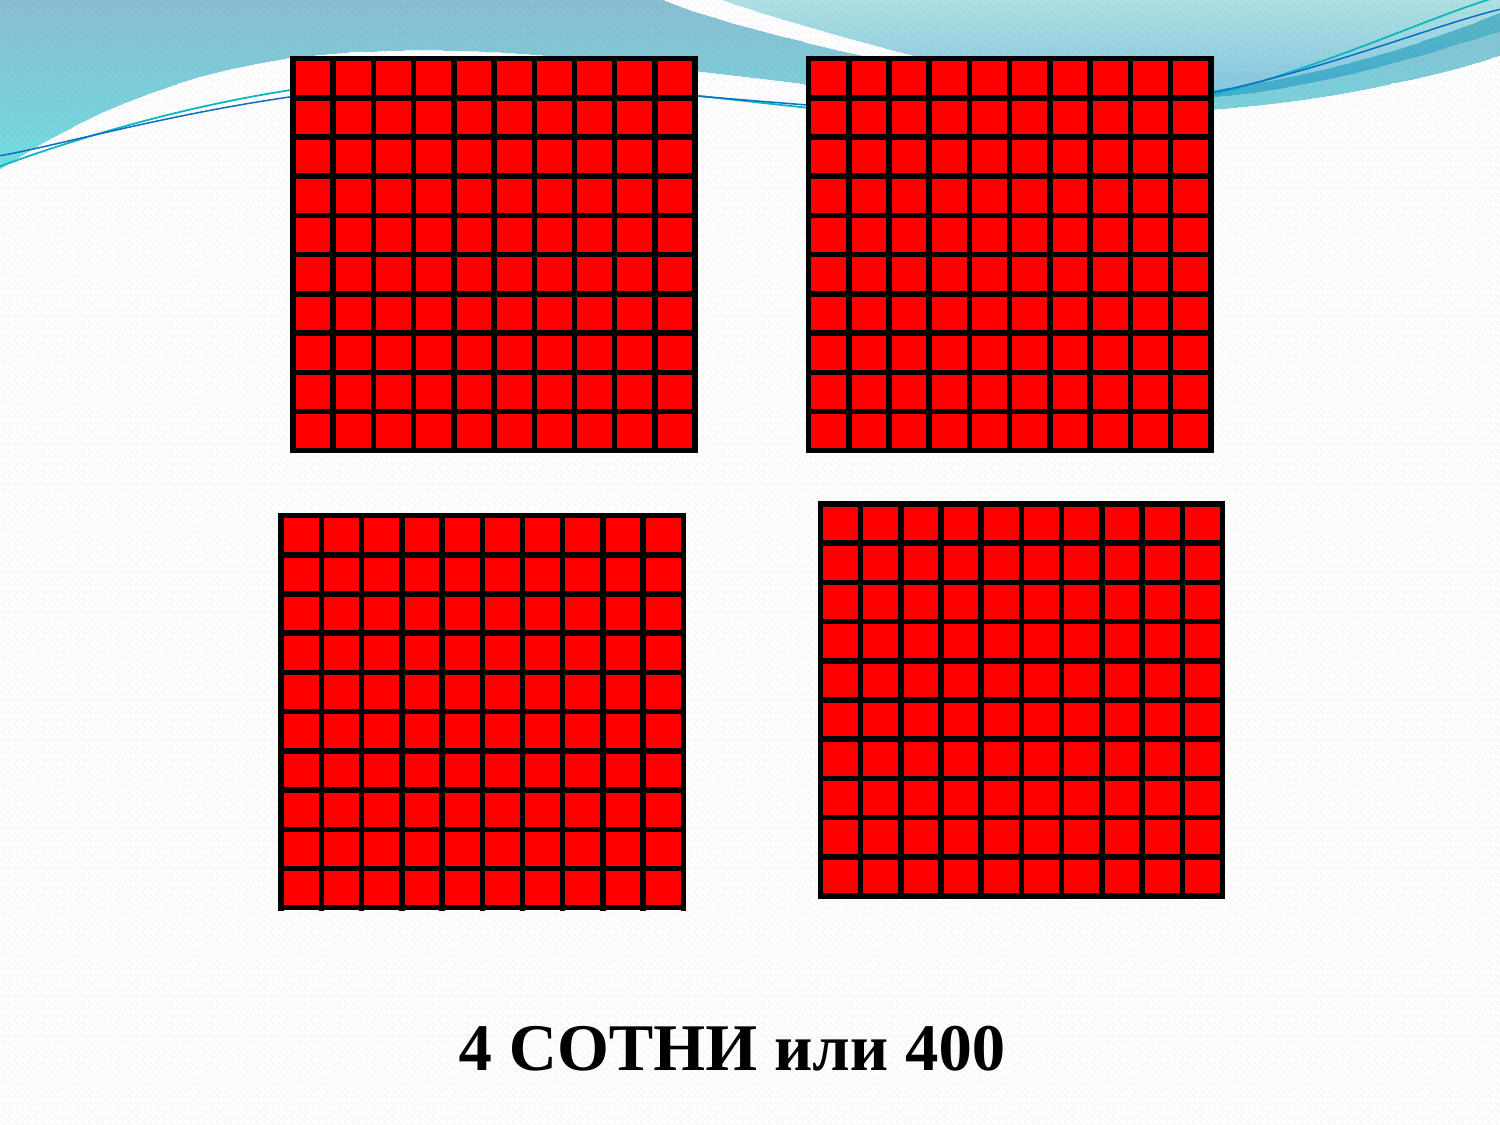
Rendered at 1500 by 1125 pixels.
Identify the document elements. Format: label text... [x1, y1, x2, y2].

table_cell [932, 336, 967, 370]
table_cell [497, 336, 532, 370]
table_cell [565, 558, 600, 591]
table_cell [284, 597, 319, 630]
table_cell [1145, 781, 1180, 815]
table_cell [284, 636, 319, 670]
table_cell [606, 675, 640, 709]
table_cell [1145, 820, 1180, 854]
table_cell [1093, 218, 1128, 252]
table_cell [823, 546, 858, 580]
table_cell [904, 664, 938, 697]
table_cell [852, 218, 886, 252]
table_cell [537, 297, 572, 330]
table_cell [1133, 257, 1168, 291]
table_cell [984, 860, 1019, 893]
table_header [972, 61, 1007, 95]
table_cell [525, 714, 560, 748]
table_cell [984, 546, 1019, 580]
table_cell [1064, 703, 1099, 736]
table_cell [485, 832, 520, 866]
table_cell [296, 414, 330, 448]
table_cell [944, 742, 978, 776]
table_cell [497, 101, 532, 134]
table_cell [485, 636, 520, 670]
text_box 4 СОТНИ или 400 [398, 996, 1067, 1091]
table_cell [1053, 179, 1087, 213]
table_cell [1105, 820, 1139, 854]
table_header [1145, 507, 1180, 540]
table_cell [324, 754, 359, 787]
table_cell [658, 336, 692, 370]
table_cell [904, 624, 938, 658]
table_header [617, 61, 652, 95]
table_cell [1185, 624, 1220, 658]
table_cell [445, 832, 480, 866]
table_cell [405, 558, 439, 591]
table_cell [984, 742, 1019, 776]
table_header [525, 518, 560, 552]
table_cell [1024, 820, 1059, 854]
table_cell [1093, 375, 1128, 409]
table_cell [892, 218, 926, 252]
table_cell [1105, 781, 1139, 815]
table_cell [565, 675, 600, 709]
table_cell [336, 257, 371, 291]
table_cell [296, 179, 330, 213]
table_header [823, 507, 858, 540]
table_cell [1012, 375, 1047, 409]
table_cell [497, 414, 532, 448]
table_cell [1133, 375, 1168, 409]
table_cell [525, 793, 560, 827]
table_cell [577, 140, 612, 173]
table_header [646, 518, 681, 552]
table_cell [646, 832, 681, 866]
table_cell [497, 218, 532, 252]
table_header [565, 518, 600, 552]
table_cell [811, 375, 846, 409]
table_cell [863, 585, 898, 619]
table_cell [972, 257, 1007, 291]
table_cell [525, 675, 560, 709]
table_cell [1024, 664, 1059, 697]
table_cell [1093, 414, 1128, 448]
table_cell [296, 297, 330, 330]
table_cell [658, 179, 692, 213]
table_cell [416, 101, 451, 134]
table_cell [457, 140, 491, 173]
table_cell [537, 140, 572, 173]
table_cell [972, 218, 1007, 252]
table_cell [1053, 140, 1087, 173]
table_cell [1145, 546, 1180, 580]
table_header [445, 518, 480, 552]
table_header [336, 61, 371, 95]
table_cell [811, 218, 846, 252]
table_cell [617, 336, 652, 370]
table_cell [1173, 140, 1208, 173]
table_cell [405, 597, 439, 630]
table_cell [364, 832, 399, 866]
table_header [457, 61, 491, 95]
table_cell [376, 375, 411, 409]
table_cell [284, 675, 319, 709]
table_cell [984, 820, 1019, 854]
table_cell [497, 140, 532, 173]
table_cell [1145, 624, 1180, 658]
table_cell [416, 414, 451, 448]
table_cell [1064, 546, 1099, 580]
table_cell [284, 754, 319, 787]
table_cell [1133, 414, 1168, 448]
table_cell [823, 585, 858, 619]
table_cell [972, 179, 1007, 213]
table_cell [1093, 140, 1128, 173]
table_cell [1024, 624, 1059, 658]
table_header [296, 61, 330, 95]
table_cell [658, 257, 692, 291]
table_cell [892, 414, 926, 448]
table_cell [336, 179, 371, 213]
table_cell [1133, 297, 1168, 330]
table_cell [811, 414, 846, 448]
table_cell [972, 375, 1007, 409]
table_cell [646, 871, 681, 905]
table_cell [324, 636, 359, 670]
table_cell [852, 375, 886, 409]
table_cell [892, 140, 926, 173]
table_cell [892, 101, 926, 134]
table_cell [405, 675, 439, 709]
table_cell [336, 414, 371, 448]
table_header [892, 61, 926, 95]
table_header [1133, 61, 1168, 95]
table_cell [296, 101, 330, 134]
table_cell [1185, 820, 1220, 854]
table_cell [445, 714, 480, 748]
table_cell [852, 179, 886, 213]
table_cell [497, 257, 532, 291]
table_cell [1145, 703, 1180, 736]
table_cell [1105, 860, 1139, 893]
table_cell [944, 546, 978, 580]
table_cell [416, 140, 451, 173]
table_cell [376, 257, 411, 291]
table_cell [972, 101, 1007, 134]
table_cell [405, 793, 439, 827]
table_header [405, 518, 439, 552]
table_cell [811, 297, 846, 330]
table_cell [1064, 820, 1099, 854]
table_header [324, 518, 359, 552]
table_cell [324, 793, 359, 827]
table_header [376, 61, 411, 95]
table_header [1093, 61, 1128, 95]
table_cell [646, 793, 681, 827]
table_cell [606, 832, 640, 866]
table_cell [984, 664, 1019, 697]
table_cell [1012, 101, 1047, 134]
table_cell [577, 375, 612, 409]
table_cell [1105, 624, 1139, 658]
table_cell [577, 257, 612, 291]
table_cell [852, 297, 886, 330]
table_cell [1012, 179, 1047, 213]
table_cell [811, 140, 846, 173]
table_cell [904, 781, 938, 815]
table_cell [1173, 101, 1208, 134]
table_cell [1064, 585, 1099, 619]
table_cell [577, 336, 612, 370]
table_cell [525, 597, 560, 630]
table_cell [376, 336, 411, 370]
table_cell [405, 754, 439, 787]
table_header [537, 61, 572, 95]
table_cell [646, 558, 681, 591]
table_header [364, 518, 399, 552]
table_cell [364, 636, 399, 670]
table_cell [1185, 664, 1220, 697]
table_cell [1024, 703, 1059, 736]
table_cell [1024, 860, 1059, 893]
table_cell [1012, 414, 1047, 448]
table_cell [537, 375, 572, 409]
table_cell [284, 558, 319, 591]
table_cell [932, 140, 967, 173]
table_cell [1145, 860, 1180, 893]
table_cell [932, 257, 967, 291]
table_cell [324, 832, 359, 866]
table_cell [617, 375, 652, 409]
table_cell [944, 860, 978, 893]
table_cell [811, 179, 846, 213]
table_cell [537, 218, 572, 252]
table_header [485, 518, 520, 552]
table_cell [525, 636, 560, 670]
table_header [606, 518, 640, 552]
table_header [284, 518, 319, 552]
table_cell [863, 703, 898, 736]
table_cell [405, 832, 439, 866]
table_cell [405, 714, 439, 748]
table_cell [336, 336, 371, 370]
table_header [1053, 61, 1087, 95]
table_cell [811, 257, 846, 291]
table_cell [296, 375, 330, 409]
table_cell [932, 414, 967, 448]
table_cell [485, 558, 520, 591]
table_cell [1173, 375, 1208, 409]
table_cell [932, 375, 967, 409]
table_cell [565, 597, 600, 630]
table_cell [904, 585, 938, 619]
table_header [811, 61, 846, 95]
table_cell [485, 714, 520, 748]
table_cell [284, 832, 319, 866]
table_cell [324, 714, 359, 748]
table_cell [863, 820, 898, 854]
table_cell [1012, 218, 1047, 252]
table_header [932, 61, 967, 95]
table_header [852, 61, 886, 95]
table_cell [537, 257, 572, 291]
table_cell [852, 257, 886, 291]
table_cell [972, 140, 1007, 173]
table_cell [416, 375, 451, 409]
table_cell [1053, 257, 1087, 291]
table_cell [336, 140, 371, 173]
table_cell [497, 179, 532, 213]
table_cell [658, 140, 692, 173]
table_cell [646, 636, 681, 670]
table_cell [1012, 257, 1047, 291]
table_cell [336, 375, 371, 409]
table_cell [1012, 140, 1047, 173]
table_cell [376, 297, 411, 330]
table_cell [565, 832, 600, 866]
table_cell [445, 636, 480, 670]
table_cell [1185, 585, 1220, 619]
table_cell [445, 793, 480, 827]
table_cell [324, 871, 359, 905]
table_cell [376, 414, 411, 448]
table_cell [1173, 414, 1208, 448]
table_cell [1185, 742, 1220, 776]
table_cell [1105, 742, 1139, 776]
table_cell [525, 832, 560, 866]
table_cell [658, 375, 692, 409]
table_header [863, 507, 898, 540]
table_cell [1024, 742, 1059, 776]
table_cell [457, 257, 491, 291]
table_cell [823, 703, 858, 736]
table_cell [863, 546, 898, 580]
table_cell [416, 297, 451, 330]
table_cell [565, 871, 600, 905]
table_cell [984, 703, 1019, 736]
table_cell [863, 624, 898, 658]
table_cell [336, 101, 371, 134]
table_cell [1173, 297, 1208, 330]
table_cell [904, 546, 938, 580]
table_cell [376, 218, 411, 252]
table_cell [617, 218, 652, 252]
table_cell [892, 257, 926, 291]
table_cell [1093, 101, 1128, 134]
table_cell [892, 375, 926, 409]
table_cell [1133, 336, 1168, 370]
table_cell [646, 754, 681, 787]
table_cell [565, 793, 600, 827]
table_cell [296, 336, 330, 370]
table_cell [617, 414, 652, 448]
table_header [944, 507, 978, 540]
table_cell [577, 179, 612, 213]
table_cell [863, 664, 898, 697]
table_cell [405, 871, 439, 905]
table_cell [296, 257, 330, 291]
table_cell [577, 101, 612, 134]
table_cell [932, 218, 967, 252]
table_cell [617, 140, 652, 173]
table_cell [892, 297, 926, 330]
table_cell [658, 414, 692, 448]
table_cell [823, 860, 858, 893]
table_cell [1053, 375, 1087, 409]
table_header [1064, 507, 1099, 540]
table_cell [577, 218, 612, 252]
table_cell [1053, 336, 1087, 370]
table_cell [932, 179, 967, 213]
table_cell [972, 297, 1007, 330]
table_cell [1185, 781, 1220, 815]
table_cell [658, 297, 692, 330]
table_header [904, 507, 938, 540]
table_cell [1064, 624, 1099, 658]
table_cell [485, 597, 520, 630]
table_cell [944, 624, 978, 658]
table_cell [1133, 140, 1168, 173]
table_cell [364, 754, 399, 787]
table_cell [416, 218, 451, 252]
table_cell [984, 624, 1019, 658]
table_cell [606, 754, 640, 787]
table_cell [1105, 546, 1139, 580]
table_cell [617, 257, 652, 291]
table_cell [485, 871, 520, 905]
table_cell [1145, 664, 1180, 697]
table_cell [364, 793, 399, 827]
table_cell [904, 820, 938, 854]
table_cell [823, 781, 858, 815]
table_cell [537, 101, 572, 134]
table_cell [852, 140, 886, 173]
table_cell [1093, 336, 1128, 370]
table_cell [457, 179, 491, 213]
table_cell [646, 675, 681, 709]
table_cell [537, 336, 572, 370]
table_cell [457, 414, 491, 448]
table_cell [284, 871, 319, 905]
table_cell [1012, 336, 1047, 370]
table_cell [1105, 585, 1139, 619]
table_cell [336, 218, 371, 252]
table_header [497, 61, 532, 95]
table_cell [364, 675, 399, 709]
table_header [658, 61, 692, 95]
table_cell [1173, 218, 1208, 252]
table_cell [457, 375, 491, 409]
table_cell [485, 754, 520, 787]
table_cell [1053, 414, 1087, 448]
table_cell [1133, 218, 1168, 252]
table_cell [1173, 179, 1208, 213]
table_cell [336, 297, 371, 330]
table_cell [485, 793, 520, 827]
table_cell [932, 297, 967, 330]
table_cell [1185, 860, 1220, 893]
table_cell [405, 636, 439, 670]
table_cell [617, 179, 652, 213]
table_cell [376, 179, 411, 213]
table_header [1185, 507, 1220, 540]
table_cell [823, 664, 858, 697]
table_cell [525, 754, 560, 787]
table_cell [617, 101, 652, 134]
table_cell [1145, 742, 1180, 776]
table_cell [1064, 742, 1099, 776]
table_cell [811, 101, 846, 134]
table_cell [364, 871, 399, 905]
table_cell [944, 664, 978, 697]
table_cell [617, 297, 652, 330]
table_cell [1064, 664, 1099, 697]
table_cell [944, 820, 978, 854]
table_cell [1064, 781, 1099, 815]
table_header [416, 61, 451, 95]
table_cell [1093, 257, 1128, 291]
table_cell [364, 714, 399, 748]
table_cell [284, 793, 319, 827]
table_cell [565, 754, 600, 787]
table_cell [457, 297, 491, 330]
table_cell [1064, 860, 1099, 893]
table_cell [445, 871, 480, 905]
table_cell [646, 714, 681, 748]
table_cell [1185, 703, 1220, 736]
table_cell [376, 101, 411, 134]
table_header [1105, 507, 1139, 540]
table_cell [972, 336, 1007, 370]
table_cell [416, 336, 451, 370]
table_cell [577, 414, 612, 448]
table_cell [416, 179, 451, 213]
table_cell [944, 703, 978, 736]
table_header [984, 507, 1019, 540]
table_cell [852, 414, 886, 448]
table_cell [1093, 179, 1128, 213]
table_cell [823, 742, 858, 776]
table_cell [1133, 179, 1168, 213]
table_cell [457, 218, 491, 252]
table_cell [565, 714, 600, 748]
table_cell [1053, 297, 1087, 330]
table_cell [445, 597, 480, 630]
table_cell [863, 860, 898, 893]
table_cell [1145, 585, 1180, 619]
table_cell [606, 714, 640, 748]
table_cell [823, 624, 858, 658]
table_cell [416, 257, 451, 291]
table_cell [296, 140, 330, 173]
table_cell [1093, 297, 1128, 330]
table_cell [892, 179, 926, 213]
table_cell [658, 101, 692, 134]
table_cell [525, 871, 560, 905]
table_cell [1024, 781, 1059, 815]
table_cell [324, 597, 359, 630]
table_cell [457, 101, 491, 134]
table_cell [932, 101, 967, 134]
table_cell [324, 558, 359, 591]
table_cell [537, 414, 572, 448]
table_cell [445, 754, 480, 787]
table_cell [577, 297, 612, 330]
table_cell [376, 140, 411, 173]
table_cell [984, 585, 1019, 619]
table_cell [852, 336, 886, 370]
table_cell [606, 558, 640, 591]
table_cell [284, 714, 319, 748]
table_cell [537, 179, 572, 213]
table_cell [972, 414, 1007, 448]
table_cell [984, 781, 1019, 815]
table_cell [944, 585, 978, 619]
table_cell [1173, 257, 1208, 291]
table_cell [606, 597, 640, 630]
table_cell [485, 675, 520, 709]
table_cell [497, 297, 532, 330]
table_header [1024, 507, 1059, 540]
table_cell [606, 793, 640, 827]
table_cell [852, 101, 886, 134]
table_cell [1173, 336, 1208, 370]
table_cell [823, 820, 858, 854]
table_cell [944, 781, 978, 815]
table_cell [863, 781, 898, 815]
table_cell [904, 860, 938, 893]
table_cell [606, 871, 640, 905]
table_cell [445, 675, 480, 709]
table_cell [324, 675, 359, 709]
table_cell [296, 218, 330, 252]
table_cell [658, 218, 692, 252]
table_cell [525, 558, 560, 591]
table_cell [1053, 218, 1087, 252]
table_cell [1133, 101, 1168, 134]
table_cell [1024, 546, 1059, 580]
table_cell [1012, 297, 1047, 330]
table_cell [457, 336, 491, 370]
table_cell [863, 742, 898, 776]
table_header [1173, 61, 1208, 95]
table_cell [904, 703, 938, 736]
table_cell [904, 742, 938, 776]
table_cell [565, 636, 600, 670]
table_header [577, 61, 612, 95]
table_cell [1105, 703, 1139, 736]
table_cell [1024, 585, 1059, 619]
table_cell [1185, 546, 1220, 580]
table_cell [892, 336, 926, 370]
table_cell [1053, 101, 1087, 134]
table_cell [445, 558, 480, 591]
table_cell [497, 375, 532, 409]
table_cell [364, 558, 399, 591]
table_header [1012, 61, 1047, 95]
table_cell [1105, 664, 1139, 697]
table_cell [364, 597, 399, 630]
table_cell [646, 597, 681, 630]
table_cell [606, 636, 640, 670]
table_cell [811, 336, 846, 370]
